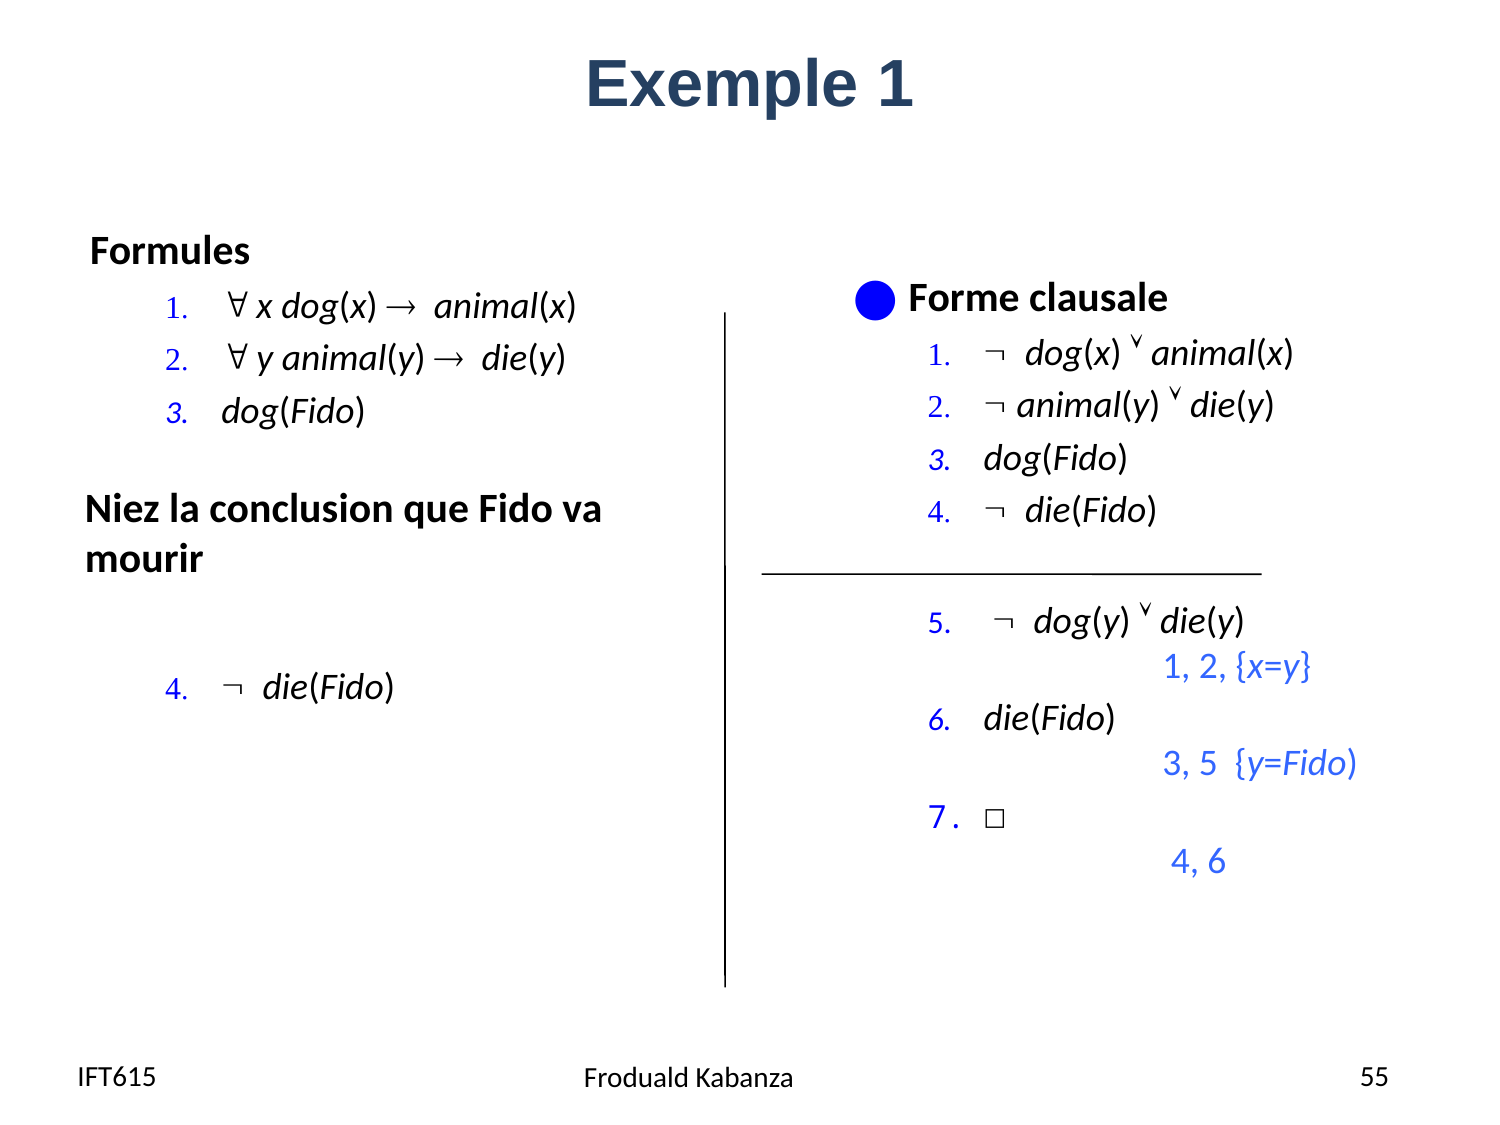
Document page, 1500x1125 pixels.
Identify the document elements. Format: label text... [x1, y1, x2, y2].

list Formules  x dog(x)  animal(x)  y animal(y)  die(y) dog(Fido)  die(Fido) [75, 215, 1436, 1004]
list Forme clausale  dog(x)  animal(x)  animal(y)  die(y) dog(Fido)  die(Fido)  dog(y)  die(y) 1, 2, {x=y} die(Fido) 3, 5 {y=Fido) ☐ 4, 6 [837, 262, 1500, 1005]
text_box Niez la conclusion que Fido va mourir [70, 473, 744, 589]
slide_number IFT615 [62, 1050, 176, 1090]
footer Froduald Kabanza [569, 1050, 951, 1095]
title Exemple 1 [75, 29, 1425, 130]
slide_number 55 [1344, 1050, 1425, 1095]
